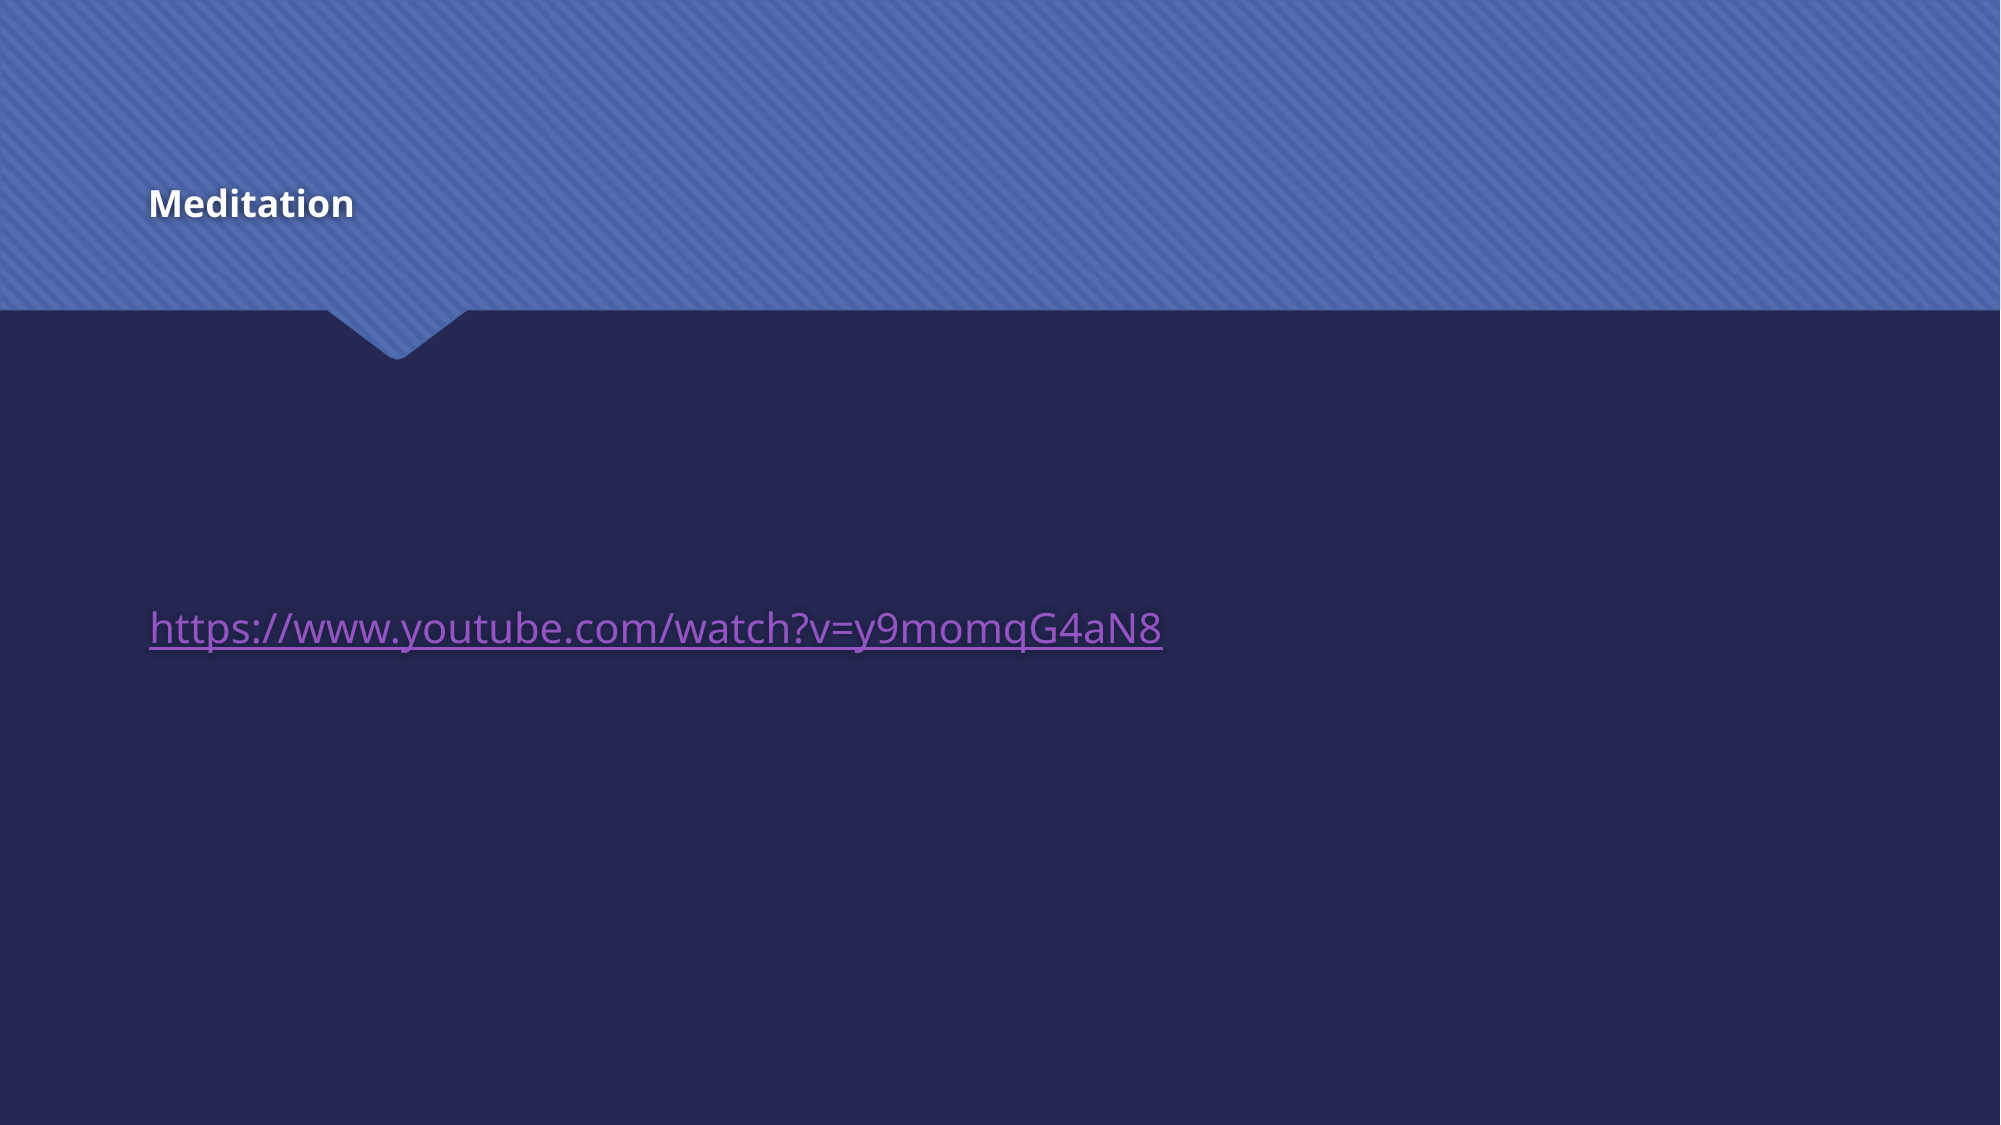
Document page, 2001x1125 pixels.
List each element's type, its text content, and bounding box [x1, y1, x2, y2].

title Meditation [132, 73, 1868, 233]
list https://www.youtube.com/watch?v=y9momqG4aN8 [134, 364, 1866, 962]
